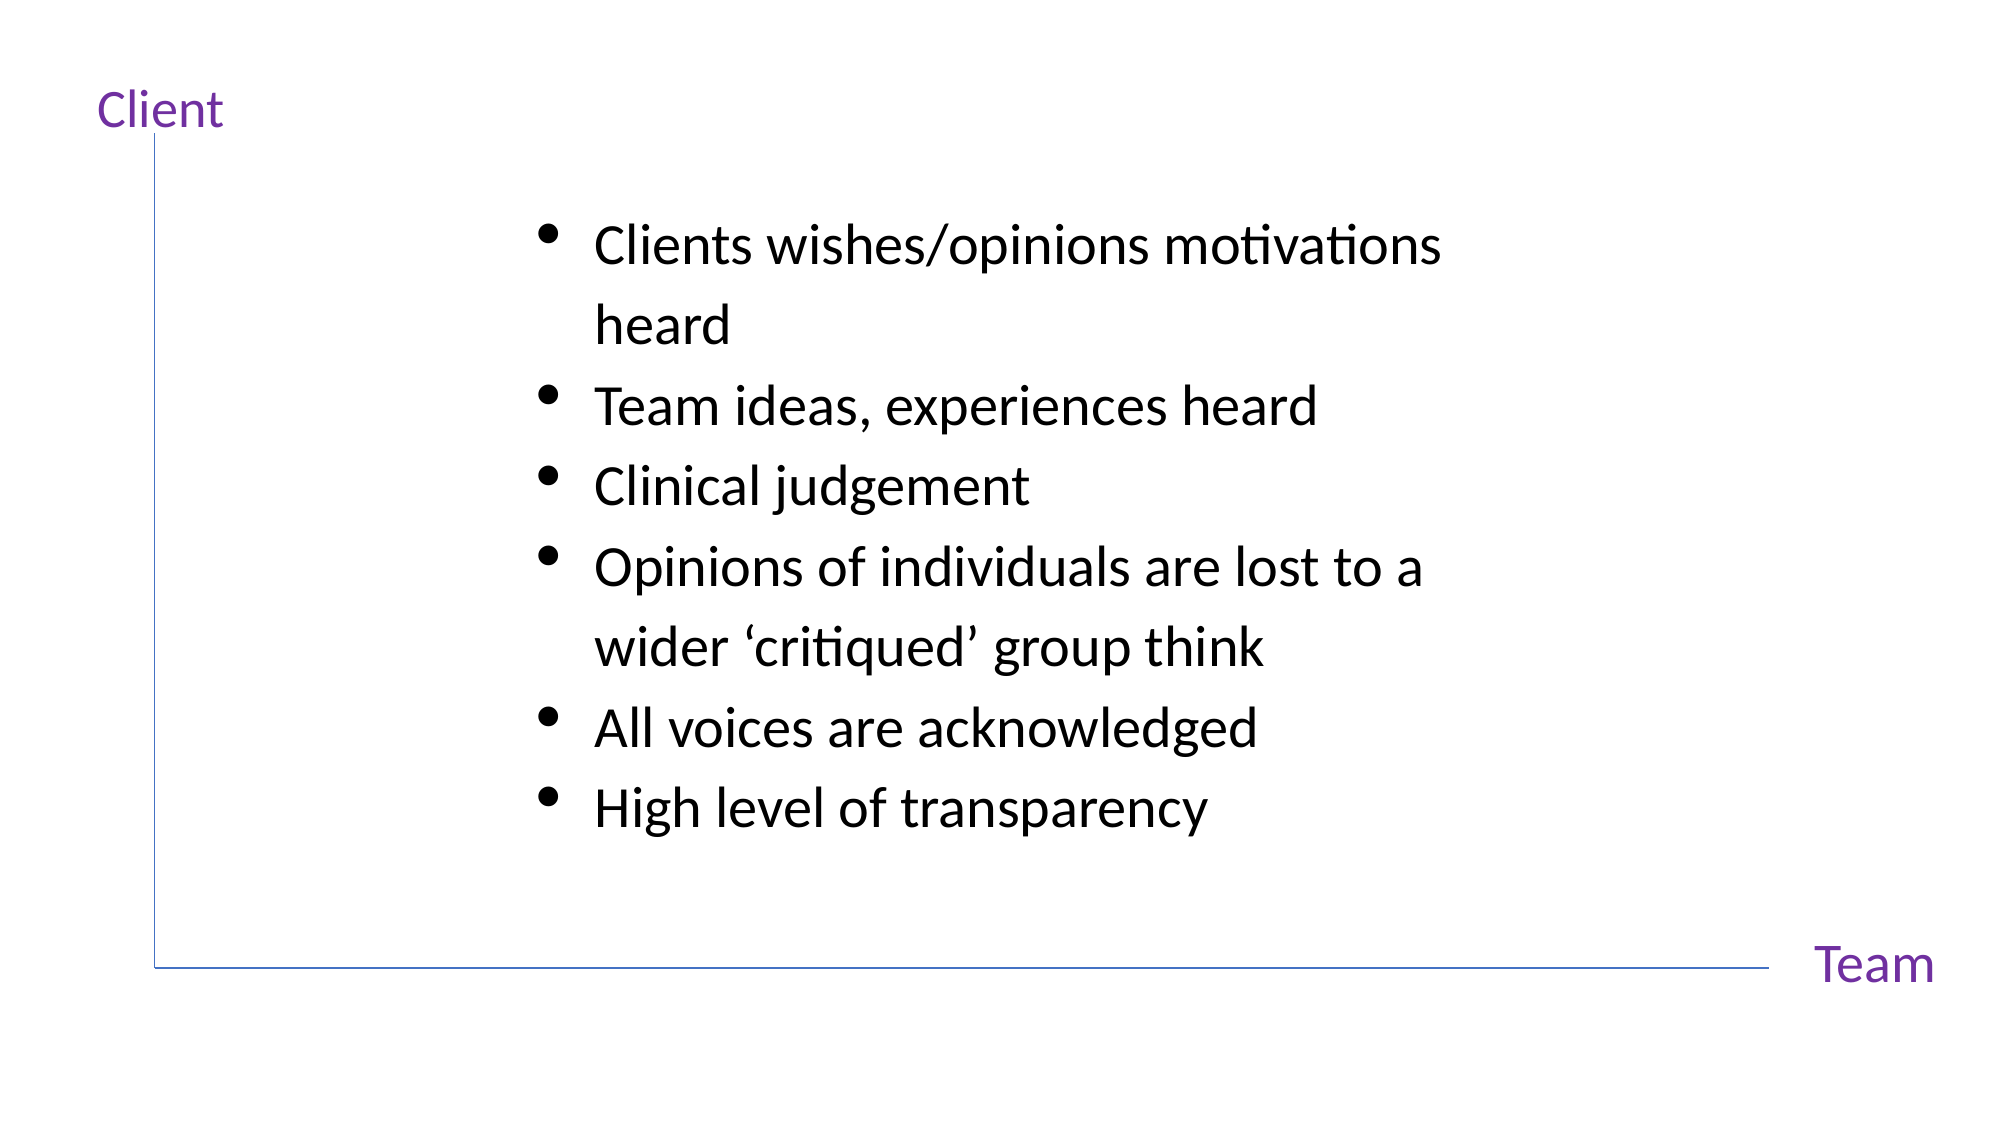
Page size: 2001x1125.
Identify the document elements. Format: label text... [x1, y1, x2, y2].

text_box Client [82, 66, 385, 147]
text_box Clients wishes/opinions motivations heard Team ideas, experiences heard Clinical judgement Opinions of individuals are lost to a wider ‘critiqued’ group think All voices are acknowledged High level of transparency [523, 188, 1524, 847]
list Team [1799, 927, 1957, 1009]
